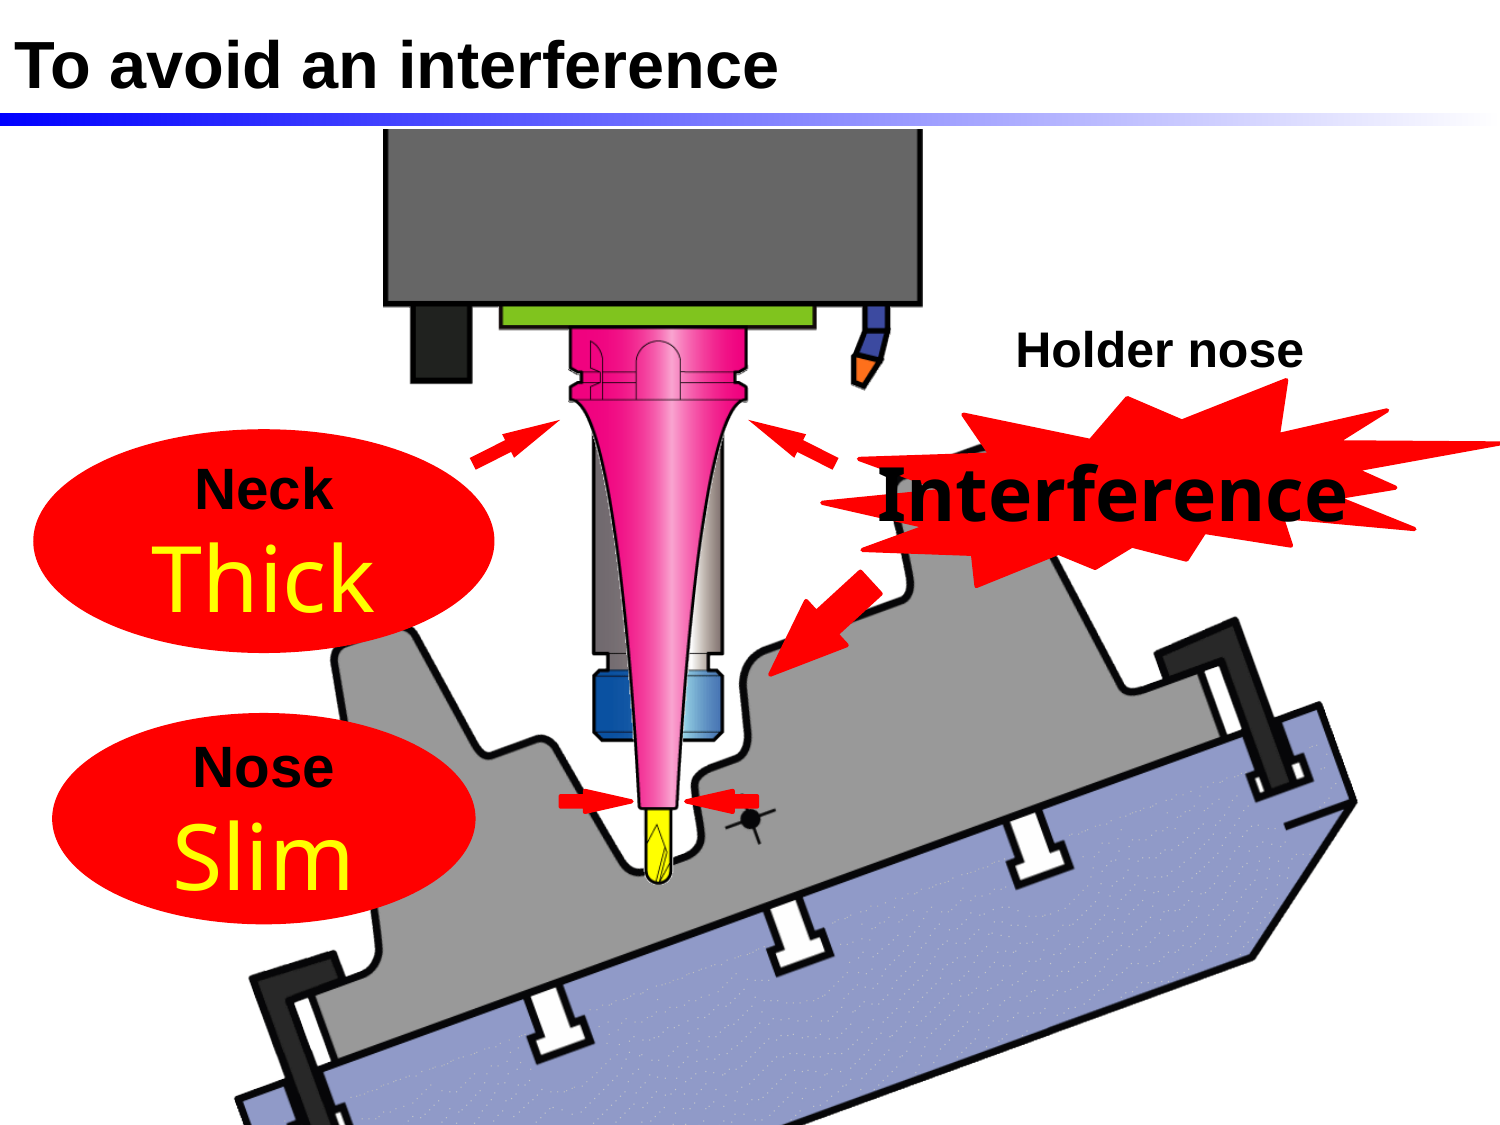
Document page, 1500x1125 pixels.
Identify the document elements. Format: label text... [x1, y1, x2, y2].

text_box Holder nose [929, 310, 1390, 378]
text_box To avoid an interference [0, 14, 808, 110]
text_box Nose Slim [50, 723, 163, 914]
picture [102, 129, 1395, 1125]
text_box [560, 790, 758, 813]
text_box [467, 428, 816, 456]
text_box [821, 379, 1500, 587]
text_box Neck Thick [31, 427, 376, 644]
